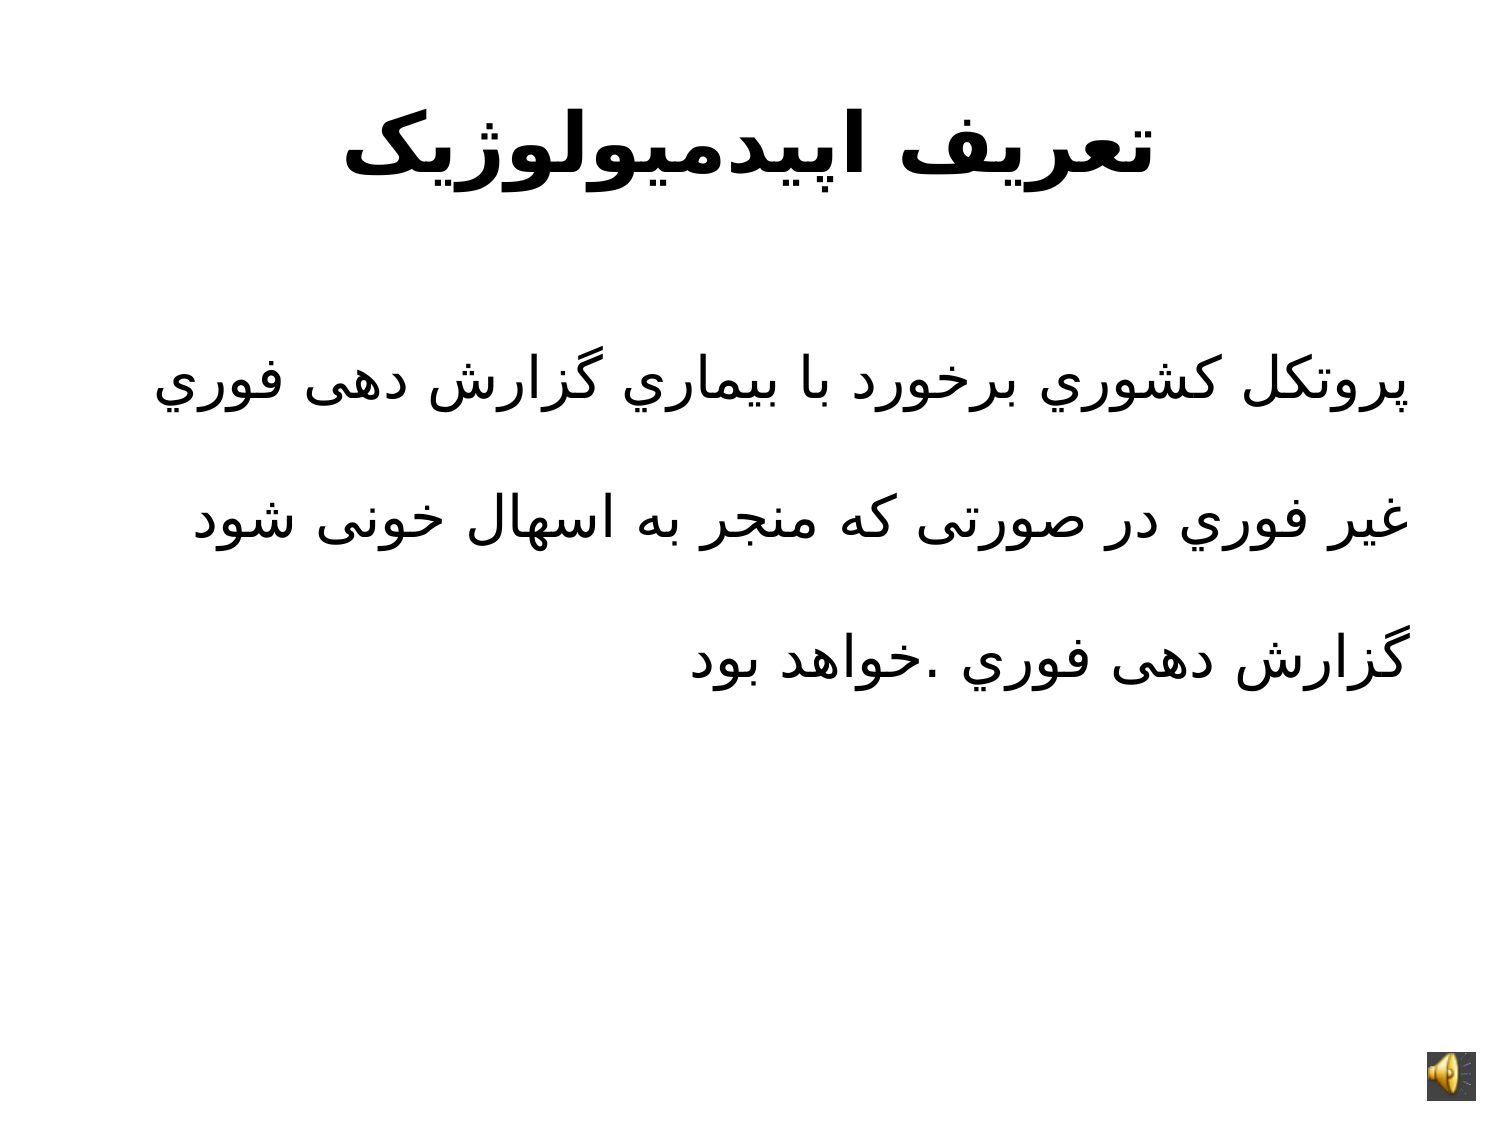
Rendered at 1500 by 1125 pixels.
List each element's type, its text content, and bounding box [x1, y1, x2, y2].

list پروتکل کشوري برخورد با بیماري گزارش دهی فوري غیر فوري در صورتی که منجر به اسهال خونی شود گزارش دهی فوري .خواهد بود [75, 262, 1425, 1005]
title تعریف اپیدمیولوژیک [75, 45, 1425, 233]
picture [1426, 1051, 1477, 1102]
